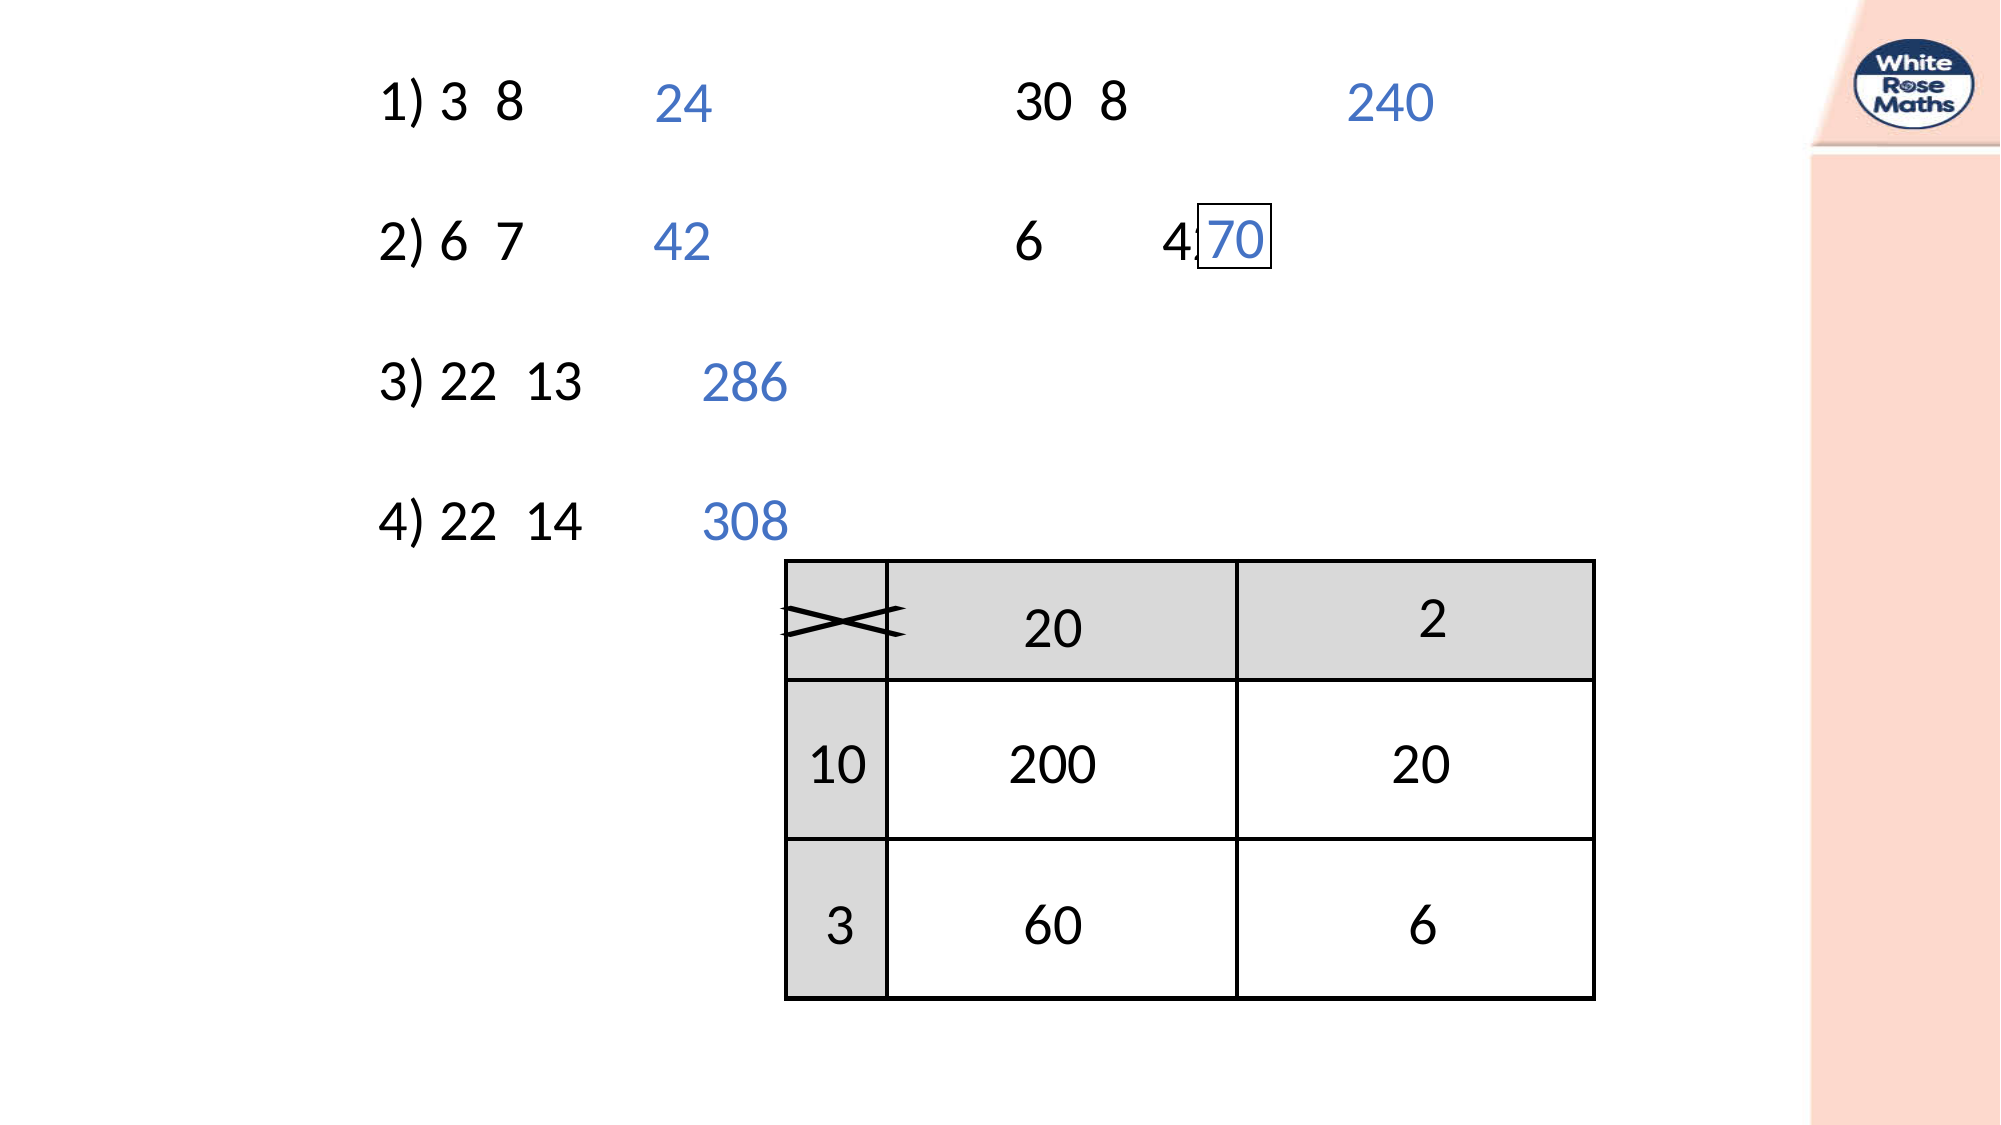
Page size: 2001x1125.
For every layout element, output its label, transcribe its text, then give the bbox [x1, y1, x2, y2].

text_box 20 [937, 581, 1170, 667]
text_box 240 [1318, 55, 1638, 141]
table_header [788, 624, 885, 678]
text_box 200 [937, 717, 1170, 803]
table_cell [788, 682, 885, 837]
table_header [1239, 563, 1592, 678]
text_box 24 [626, 56, 945, 141]
table_header [855, 614, 885, 629]
table_cell [889, 682, 1235, 837]
table_cell [1239, 841, 1592, 996]
text_box 70 [1178, 193, 1316, 278]
table_cell [889, 841, 1235, 996]
text_box 6 [1393, 878, 1627, 964]
table_cell [788, 841, 885, 996]
table_cell [1239, 682, 1592, 837]
text_box 20 [1376, 717, 1610, 803]
text_box 3 [811, 878, 998, 964]
table_header [889, 563, 1235, 678]
text_box 308 [686, 474, 1006, 560]
table_header [788, 563, 885, 619]
picture [0, 0, 2000, 1125]
text_box 2 [1403, 571, 1636, 657]
table_header [788, 611, 831, 632]
text_box 286 [686, 335, 1005, 421]
text_box 60 [998, 878, 1108, 964]
text_box 10 [793, 717, 937, 803]
text_box 42 [625, 194, 945, 279]
